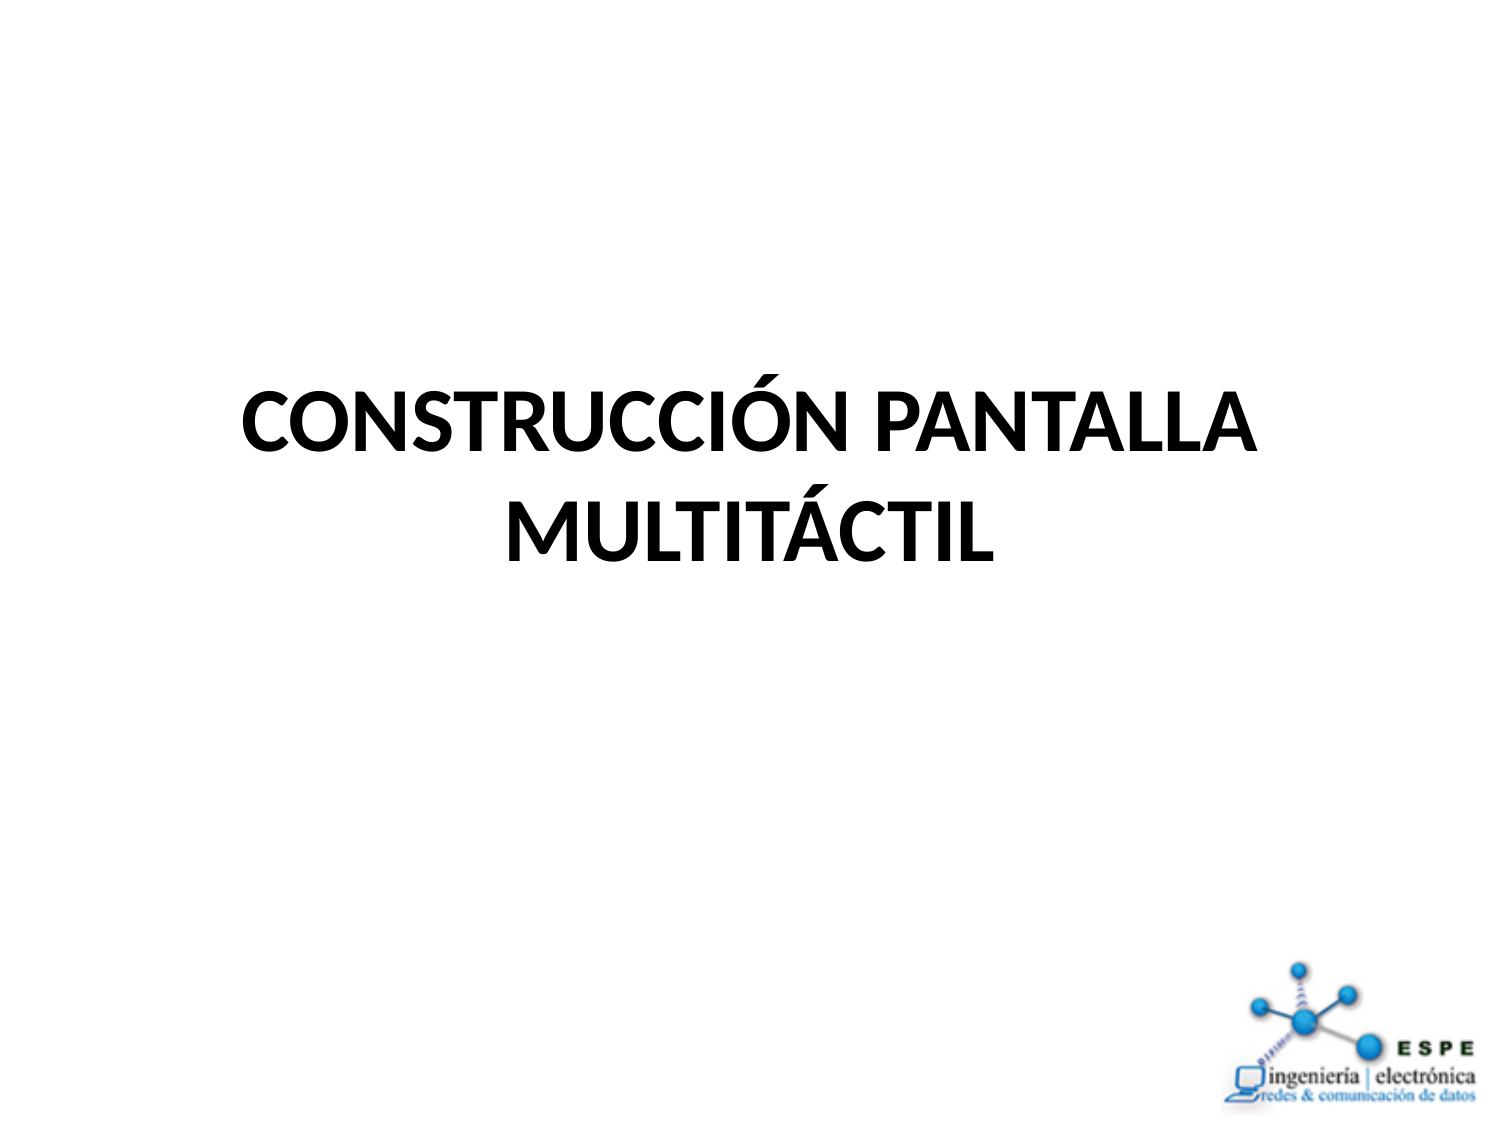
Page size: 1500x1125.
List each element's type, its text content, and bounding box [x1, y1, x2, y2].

title CONSTRUCCIÓN PANTALLA MULTITÁCTIL [112, 349, 1388, 591]
picture [1215, 943, 1500, 1125]
